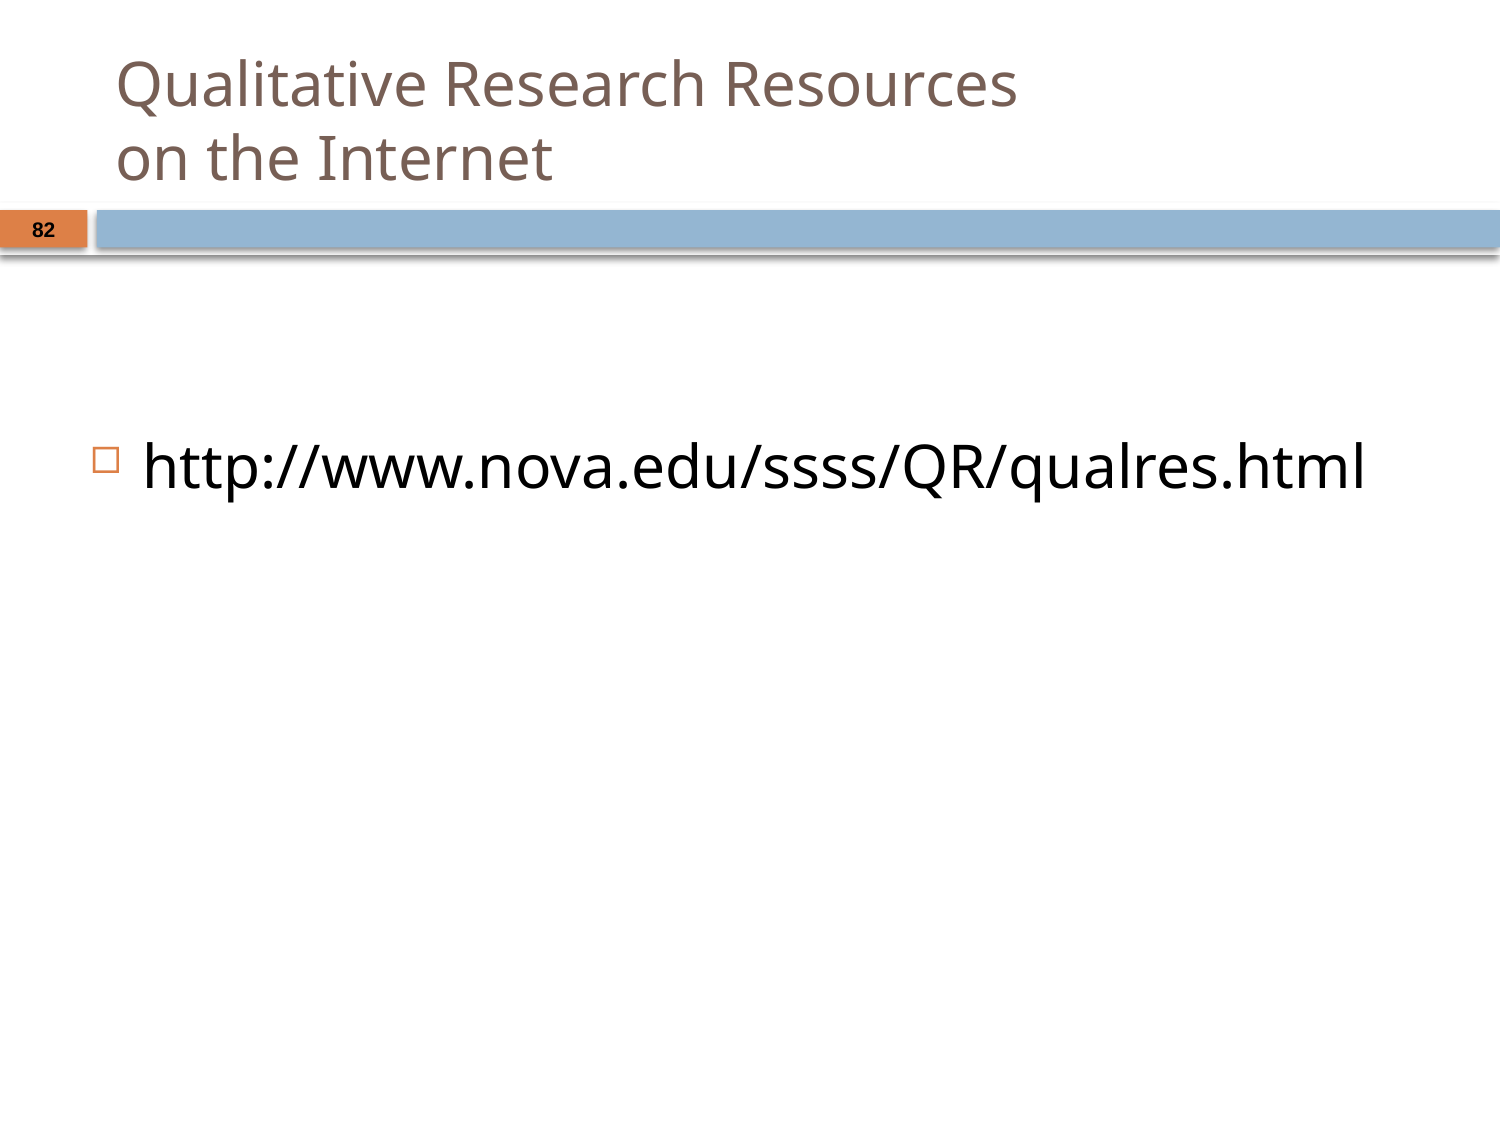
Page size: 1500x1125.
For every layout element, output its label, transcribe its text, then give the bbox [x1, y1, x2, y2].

title Qualitative Research Resources on the Internet [100, 37, 1438, 200]
list http://www.nova.edu/ssss/QR/qualres.html [75, 420, 1425, 1005]
slide_number 82 [0, 208, 88, 249]
